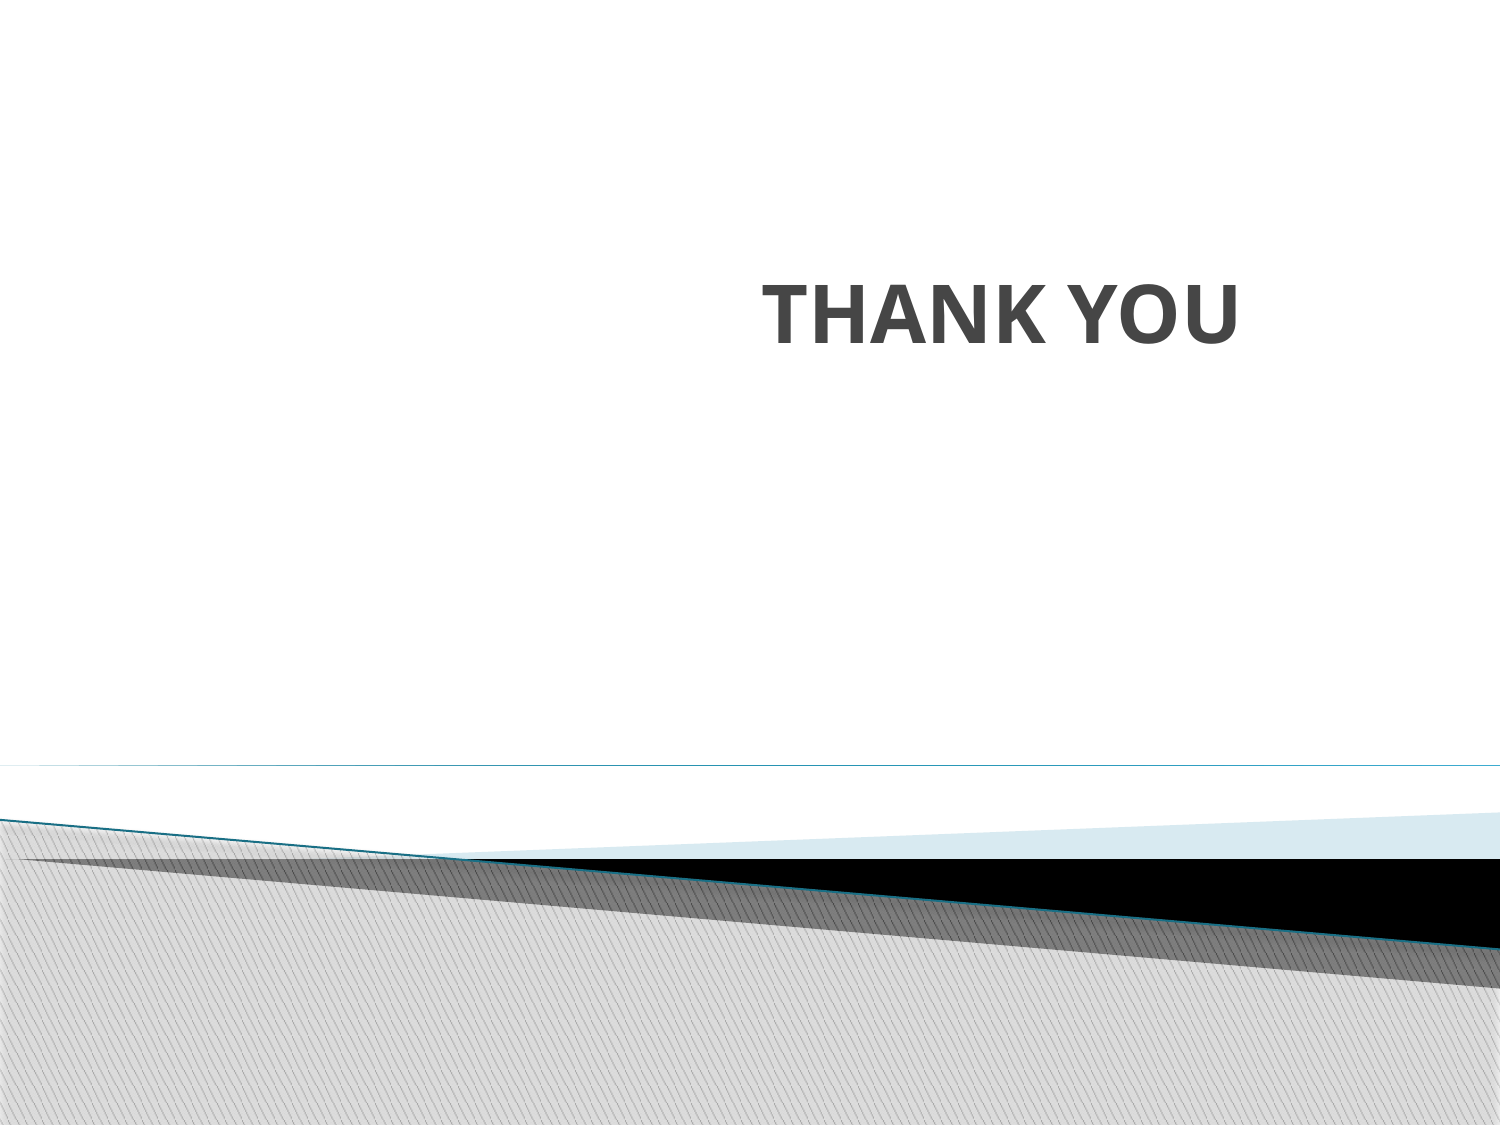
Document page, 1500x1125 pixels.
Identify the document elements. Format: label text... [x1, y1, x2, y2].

picture [5, 859, 1500, 989]
title THANK YOU [289, 219, 1258, 563]
